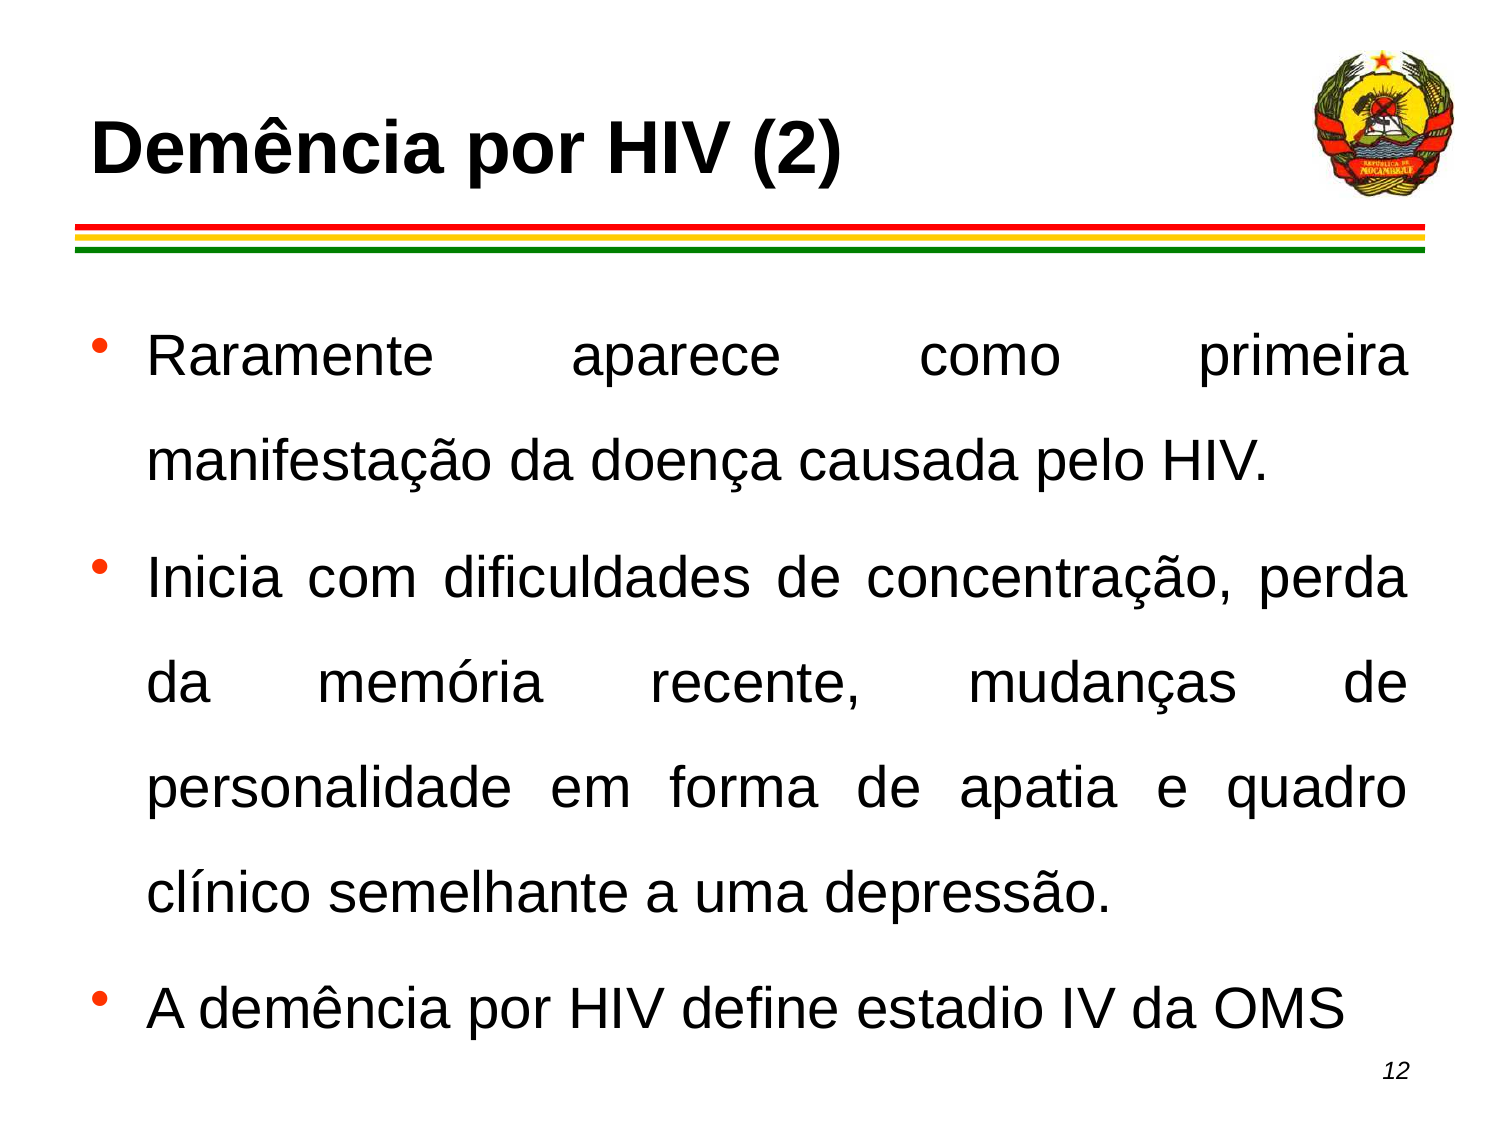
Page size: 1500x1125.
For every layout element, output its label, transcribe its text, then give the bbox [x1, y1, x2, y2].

list Raramente aparece como primeira manifestação da doença causada pelo HIV. Inicia com dificuldades de concentração, perda da memória recente, mudanças de personalidade em forma de apatia e quadro clínico semelhante a uma depressão. A demência por HIV define estadio IV da OMS [74, 274, 1426, 1013]
picture [1363, 50, 1455, 200]
title Demência por HIV (2) [74, 49, 1363, 238]
